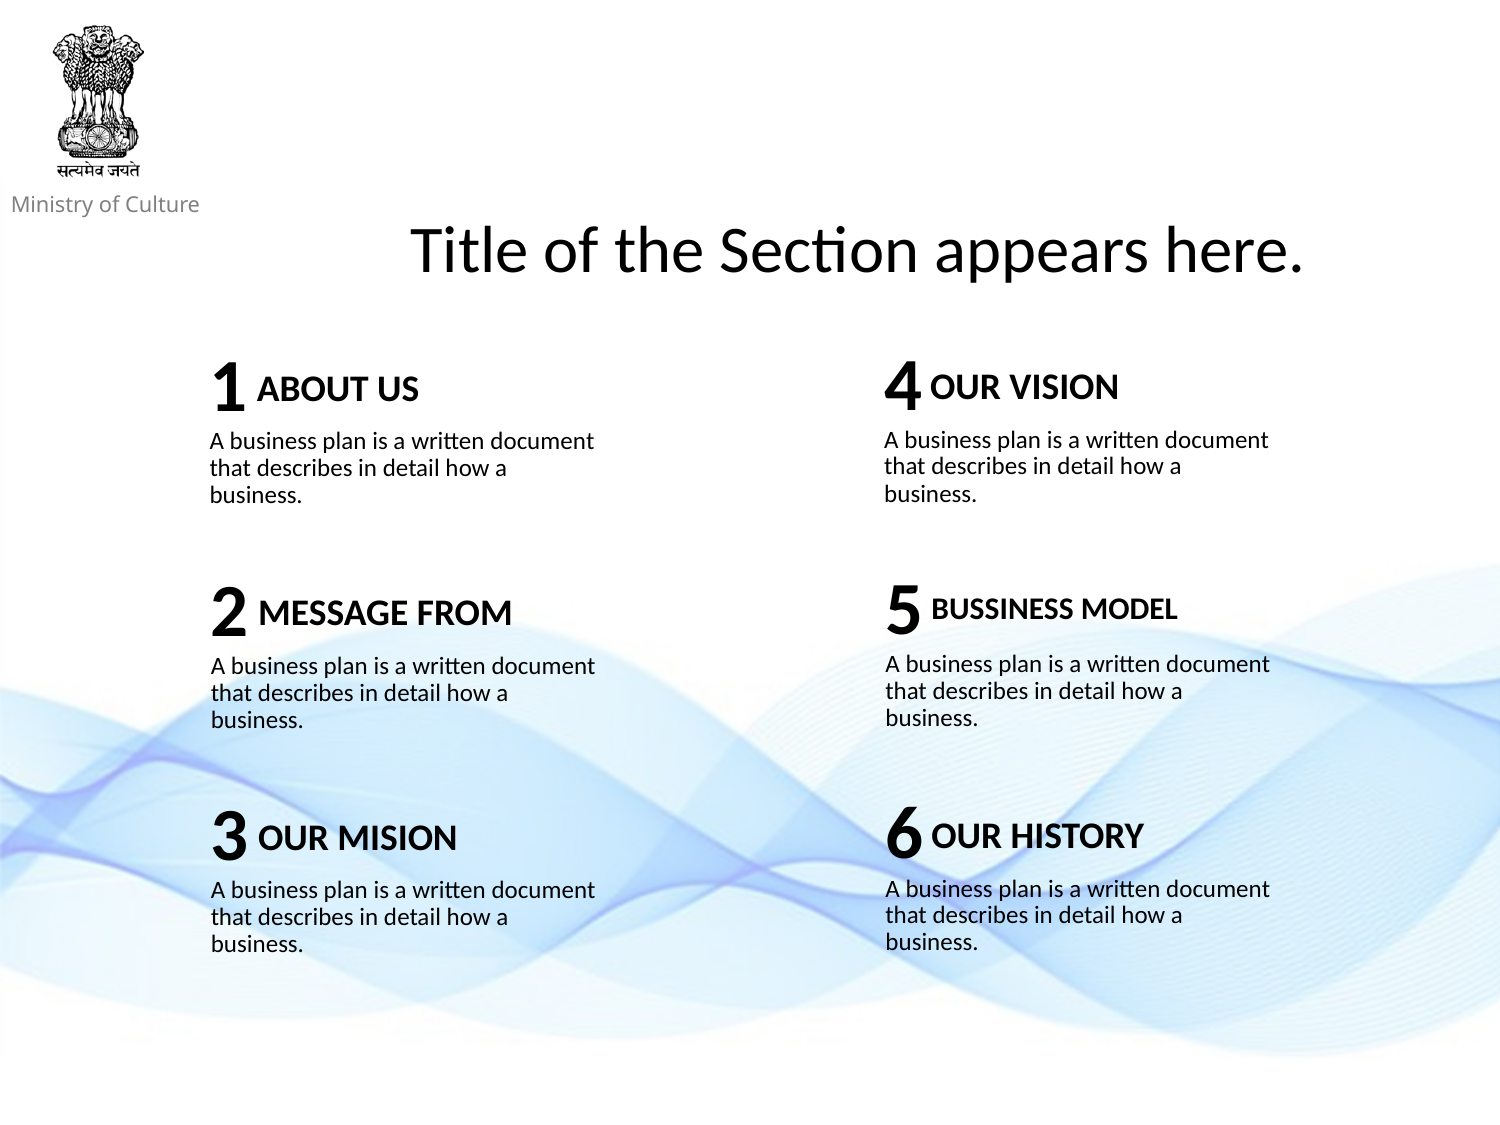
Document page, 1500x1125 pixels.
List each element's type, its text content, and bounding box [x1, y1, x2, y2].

list BUSSINESS MODEL [916, 584, 1298, 634]
list OUR VISION [915, 360, 1296, 409]
list MESSAGE FROM [243, 586, 622, 632]
list OUR MISION [243, 810, 622, 858]
list ABOUT US [242, 361, 561, 420]
list A business plan is a written document that describes in detail how a business. [870, 643, 1298, 715]
list A business plan is a written document that describes in detail how a business. [196, 869, 623, 941]
list 3 [196, 788, 257, 858]
list 1 [194, 339, 256, 409]
list A business plan is a written document that describes in detail how a business. [194, 420, 622, 492]
picture [51, 23, 144, 179]
list A business plan is a written document that describes in detail how a business. [869, 419, 1296, 490]
list 6 [870, 786, 932, 857]
list A business plan is a written document that describes in detail how a business. [196, 645, 623, 716]
list 5 [870, 562, 932, 632]
list 4 [869, 338, 931, 408]
list A business plan is a written document that describes in detail how a business. [870, 868, 1298, 939]
text_box Title of the Section appears here. [395, 207, 1365, 327]
list 2 [196, 564, 257, 634]
list OUR HISTORY [916, 809, 1296, 857]
